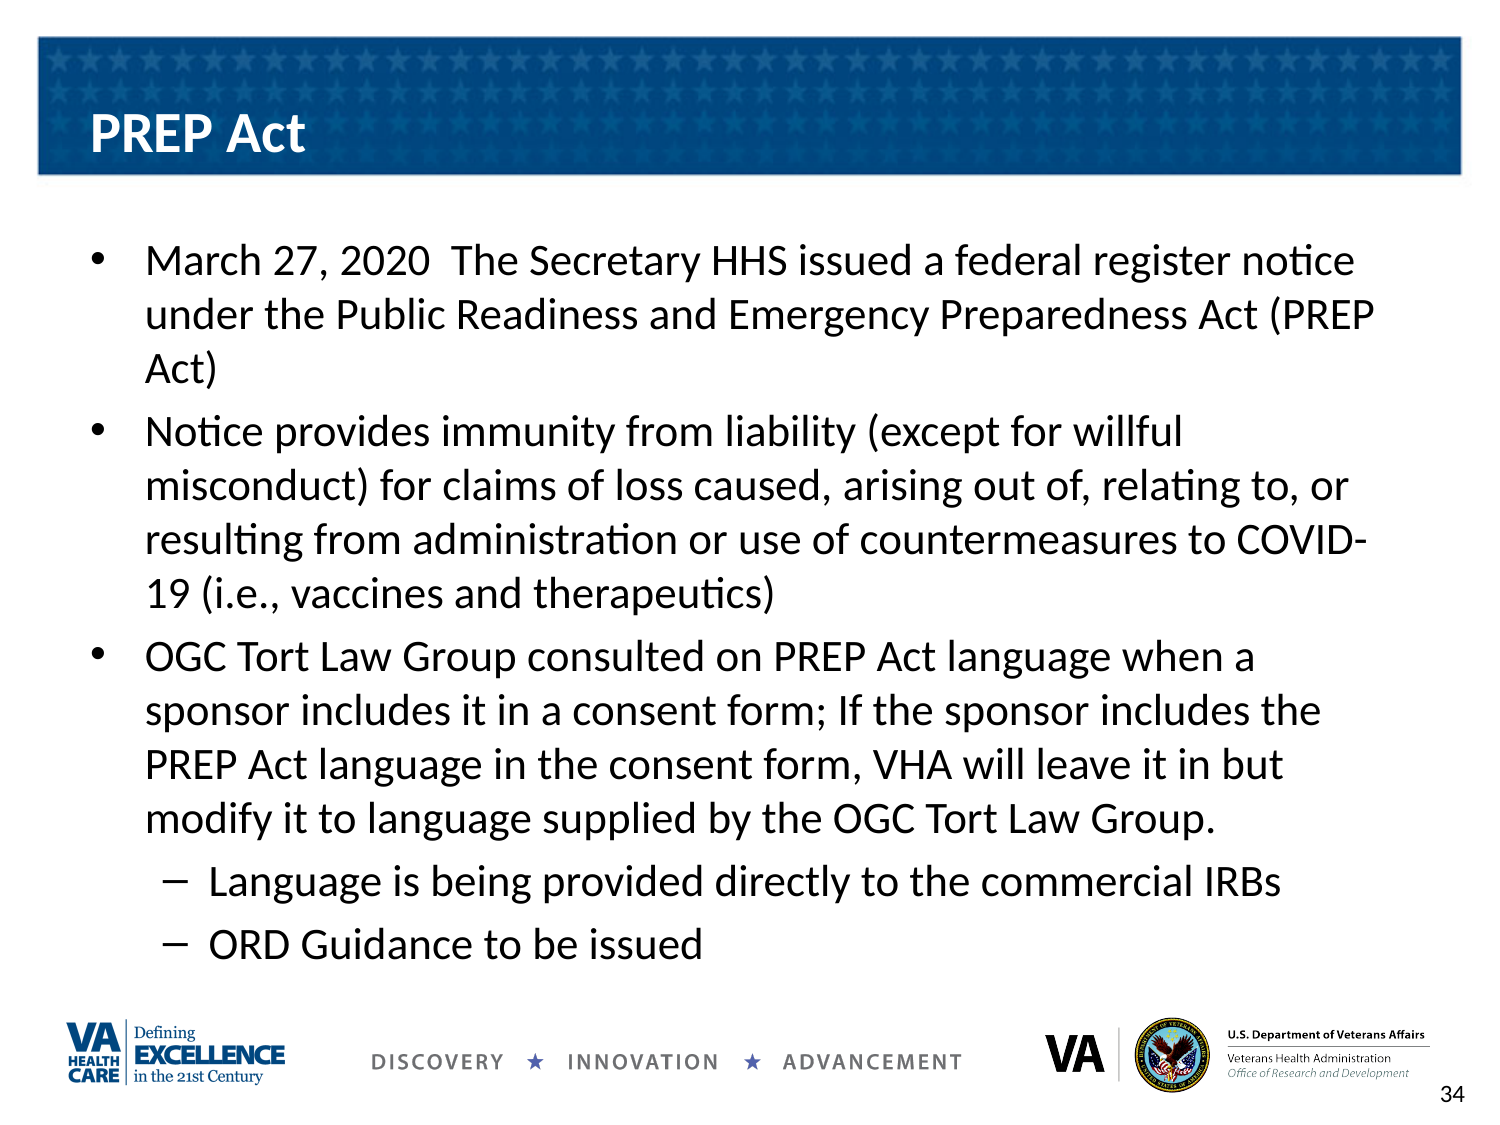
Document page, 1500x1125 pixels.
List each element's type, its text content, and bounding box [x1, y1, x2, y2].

list March 27, 2020 The Secretary HHS issued a federal register notice under the Public Readiness and Emergency Preparedness Act (PREP Act) Notice provides immunity from liability (except for willful misconduct) for claims of loss caused, arising out of, relating to, or resulting from administration or use of countermeasures to COVID-19 (i.e., vaccines and therapeutics) OGC Tort Law Group consulted on PREP Act language when a sponsor includes it in a consent form; If the sponsor includes the PREP Act language in the consent form, VHA will leave it in but modify it to language supplied by the OGC Tort Law Group. Language is being provided directly to the commercial IRBs ORD Guidance to be issued [75, 223, 1425, 979]
picture [1045, 1014, 1430, 1095]
title PREP Act [75, 45, 1425, 172]
picture [59, 1014, 285, 1092]
picture [362, 1044, 971, 1078]
picture [0, 0, 1500, 195]
